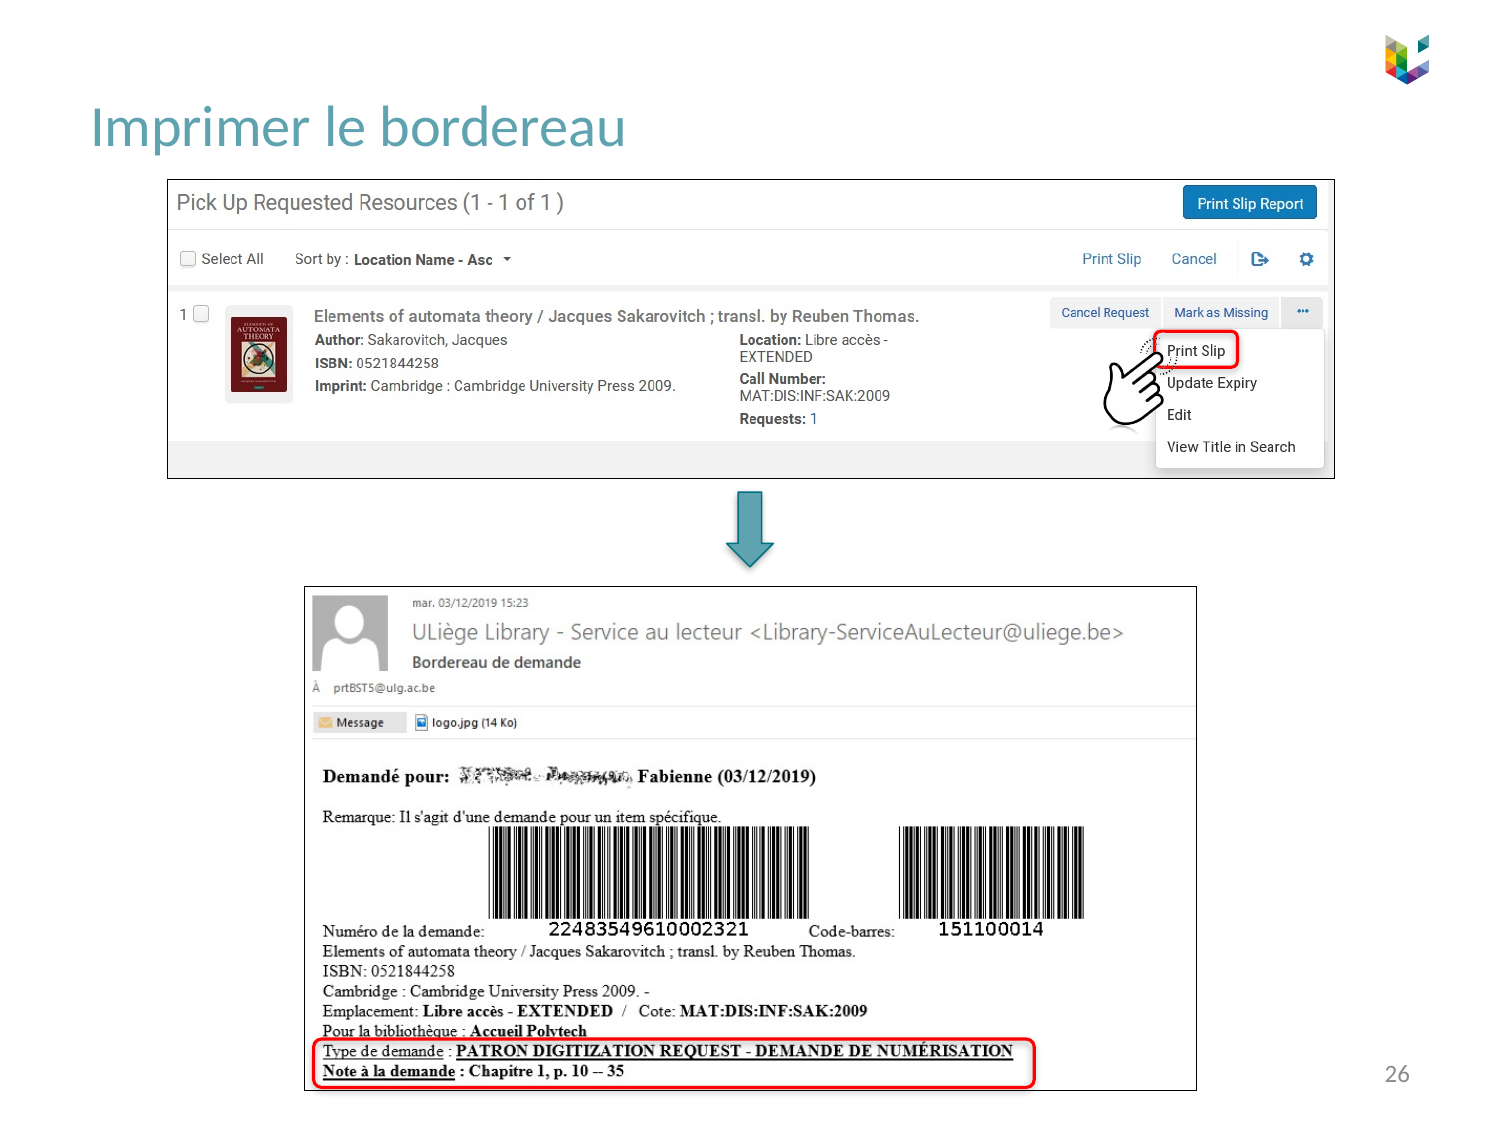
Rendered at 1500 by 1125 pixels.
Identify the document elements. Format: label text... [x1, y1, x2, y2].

text_box [725, 491, 775, 568]
picture [304, 586, 1197, 1091]
slide_number 26 [1074, 1042, 1425, 1103]
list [166, 179, 1335, 479]
title Imprimer le bordereau [75, 71, 1425, 174]
picture [1366, 15, 1448, 104]
picture [1103, 332, 1175, 444]
